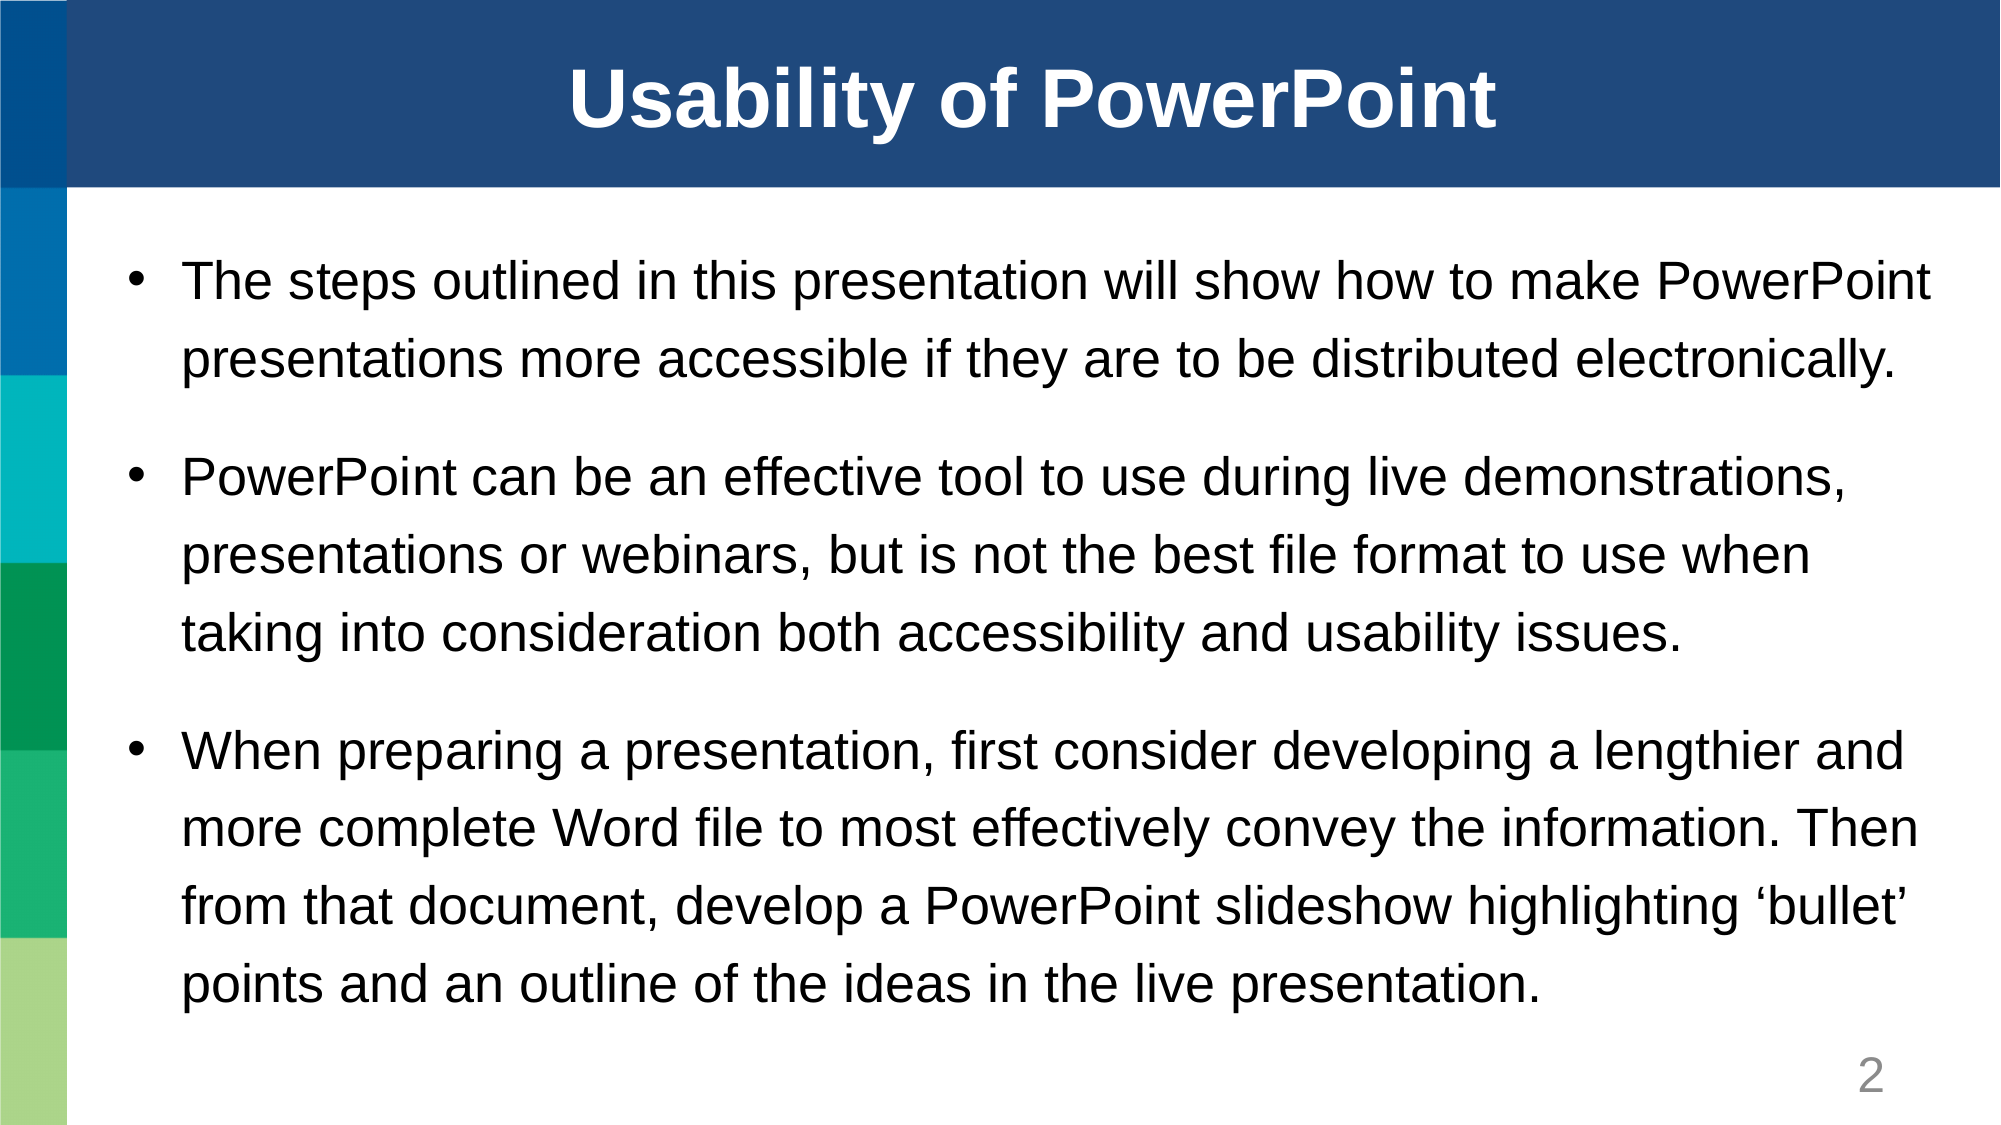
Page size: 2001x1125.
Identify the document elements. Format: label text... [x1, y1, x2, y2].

title Usability of PowerPoint [66, 0, 2000, 188]
picture [1, 1, 67, 1124]
slide_number 2 [1433, 1042, 1900, 1103]
list The steps outlined in this presentation will show how to make PowerPoint presentations more accessible if they are to be distributed electronically. PowerPoint can be an effective tool to use during live demonstrations, presentations or webinars, but is not the best file format to use when taking into consideration both accessibility and usability issues. When preparing a presentation, first consider developing a lengthier and more complete Word file to most effectively convey the information. Then from that document, develop a PowerPoint slideshow highlighting ‘bullet’ points and an outline of the ideas in the live presentation. [112, 224, 1975, 1103]
